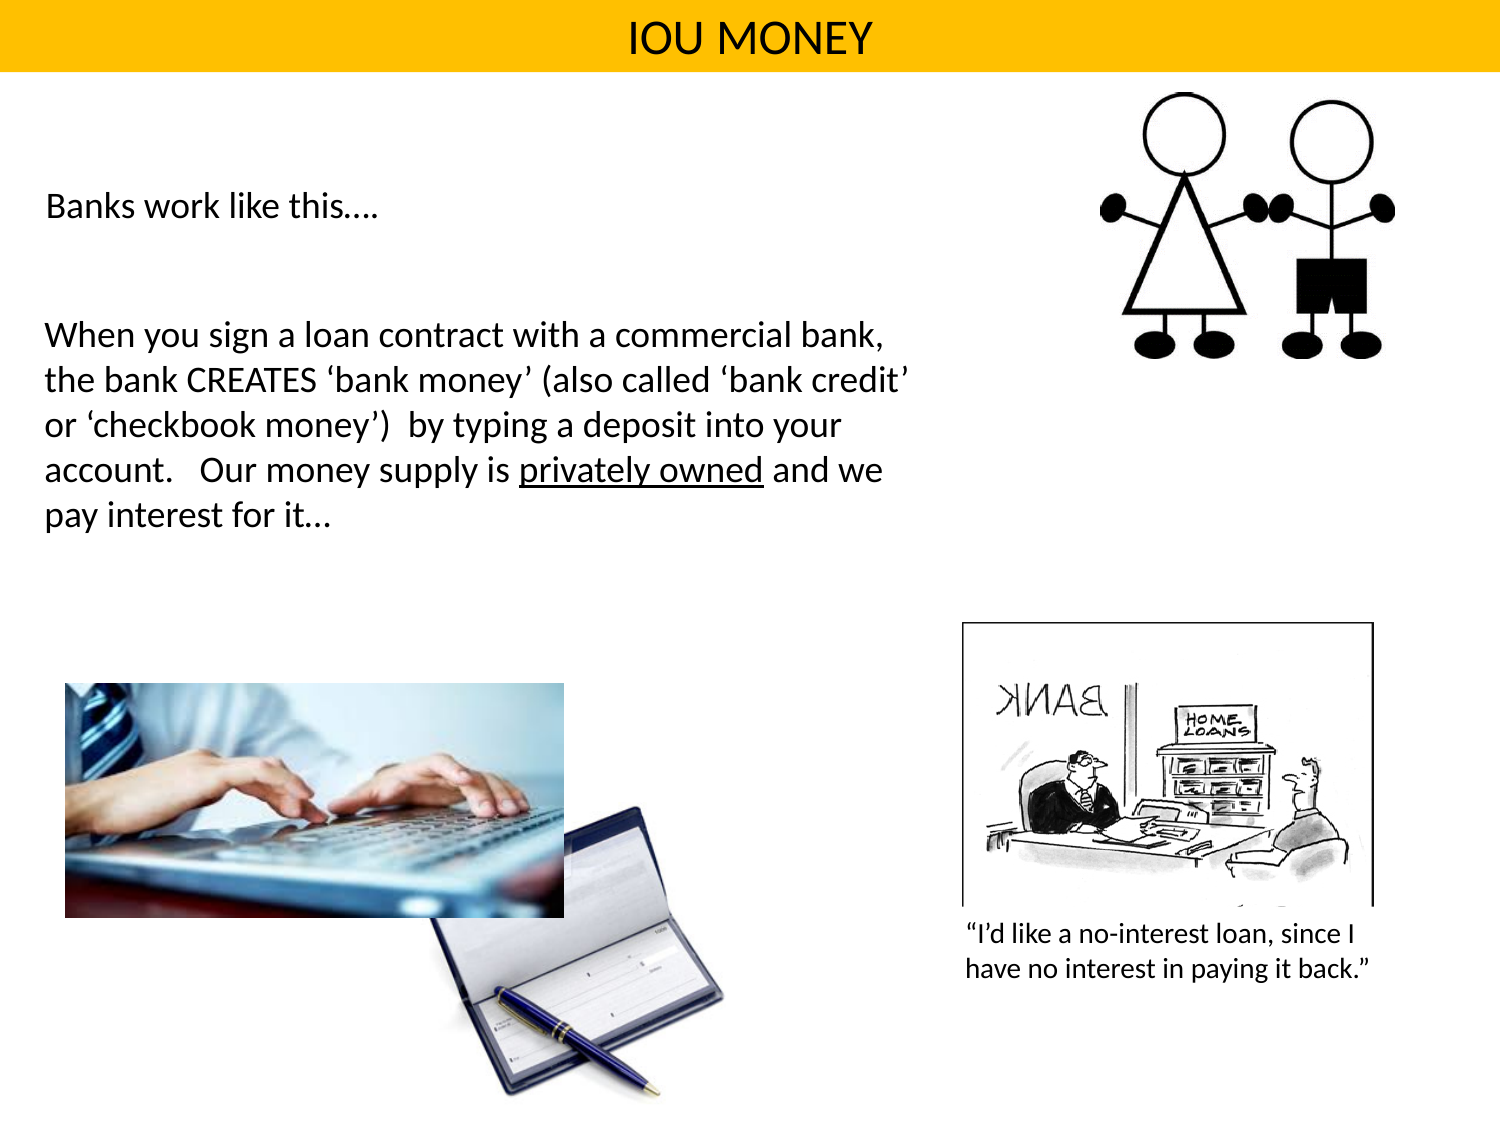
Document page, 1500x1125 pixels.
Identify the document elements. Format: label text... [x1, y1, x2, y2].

picture [64, 683, 726, 1117]
text_box Banks work like this…. [31, 173, 395, 233]
text_box “I’d like a no-interest loan, since I have no interest in paying it back.” [950, 906, 1386, 992]
text_box IOU MONEY [0, 0, 1500, 73]
picture [1099, 92, 1395, 359]
picture [962, 622, 1374, 983]
text_box When you sign a loan contract with a commercial bank, the bank CREATES ‘bank money’ (also called ‘bank credit’ or ‘checkbook money’) by typing a deposit into your account. Our money supply is privately owned and we pay interest for it… [29, 302, 948, 543]
